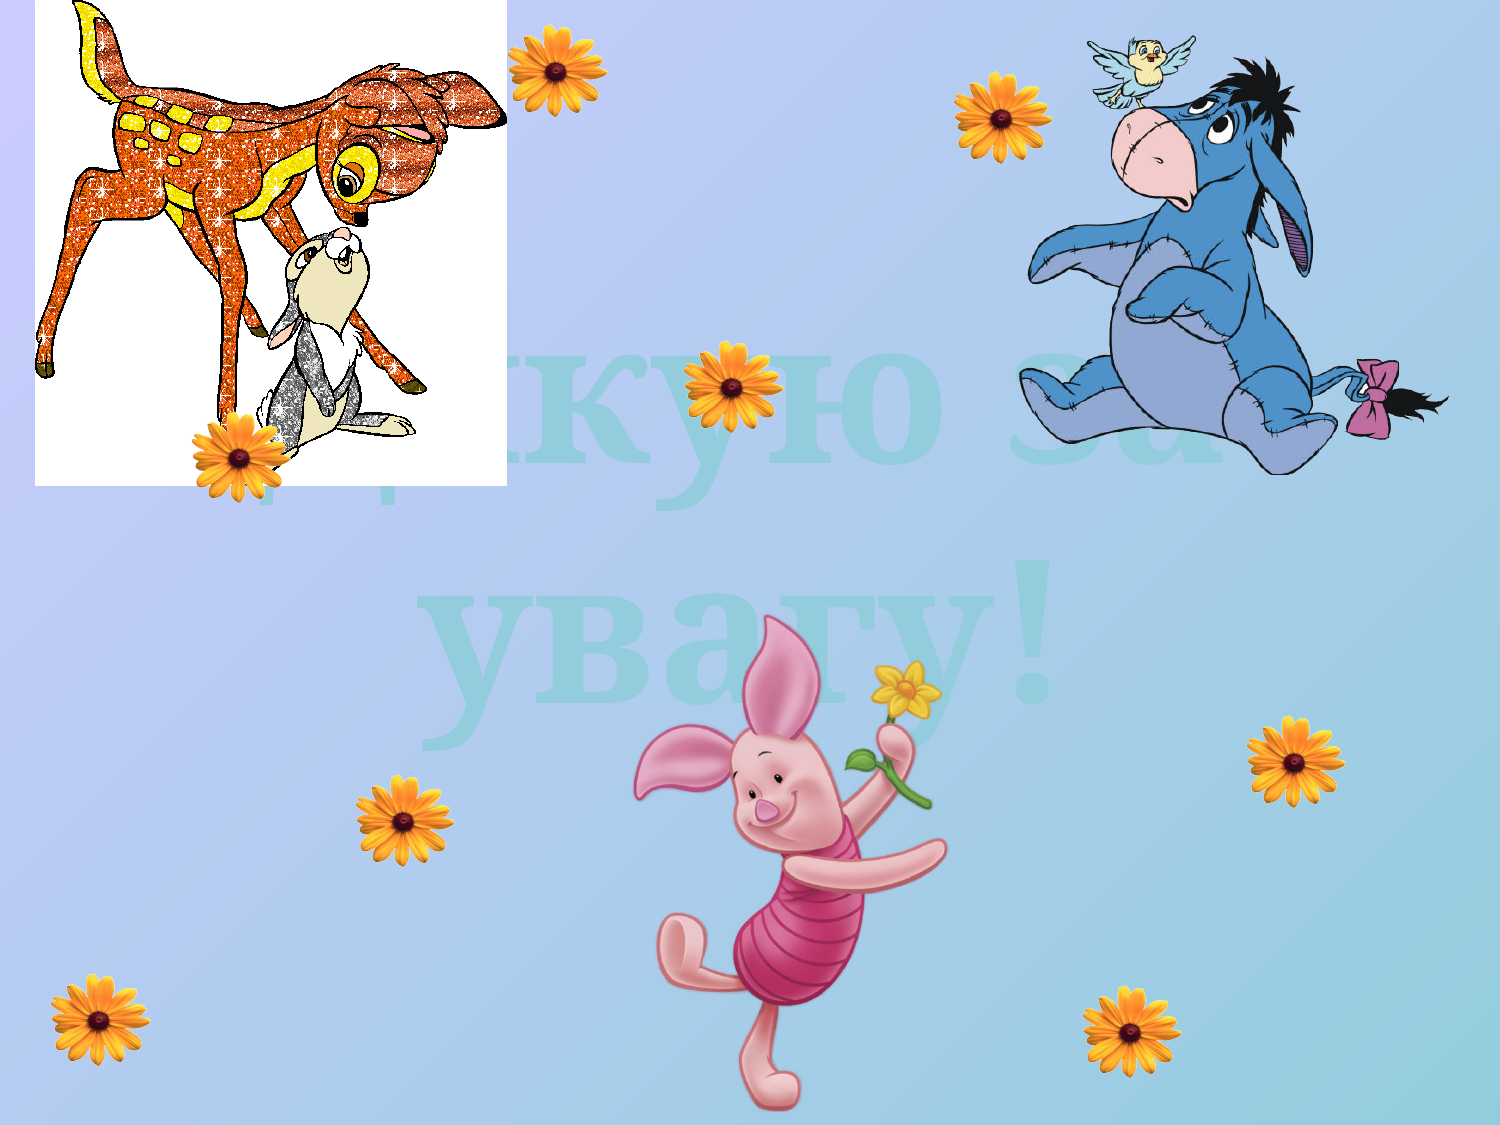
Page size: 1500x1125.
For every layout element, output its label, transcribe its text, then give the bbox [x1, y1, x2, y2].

picture [1077, 984, 1184, 1080]
picture [34, 0, 610, 506]
picture [351, 773, 458, 869]
picture [1241, 714, 1348, 810]
picture [46, 972, 153, 1068]
picture [948, 34, 1449, 475]
title Дякую за увагу! [0, 410, 1500, 598]
picture [679, 339, 786, 435]
picture [620, 599, 956, 1125]
